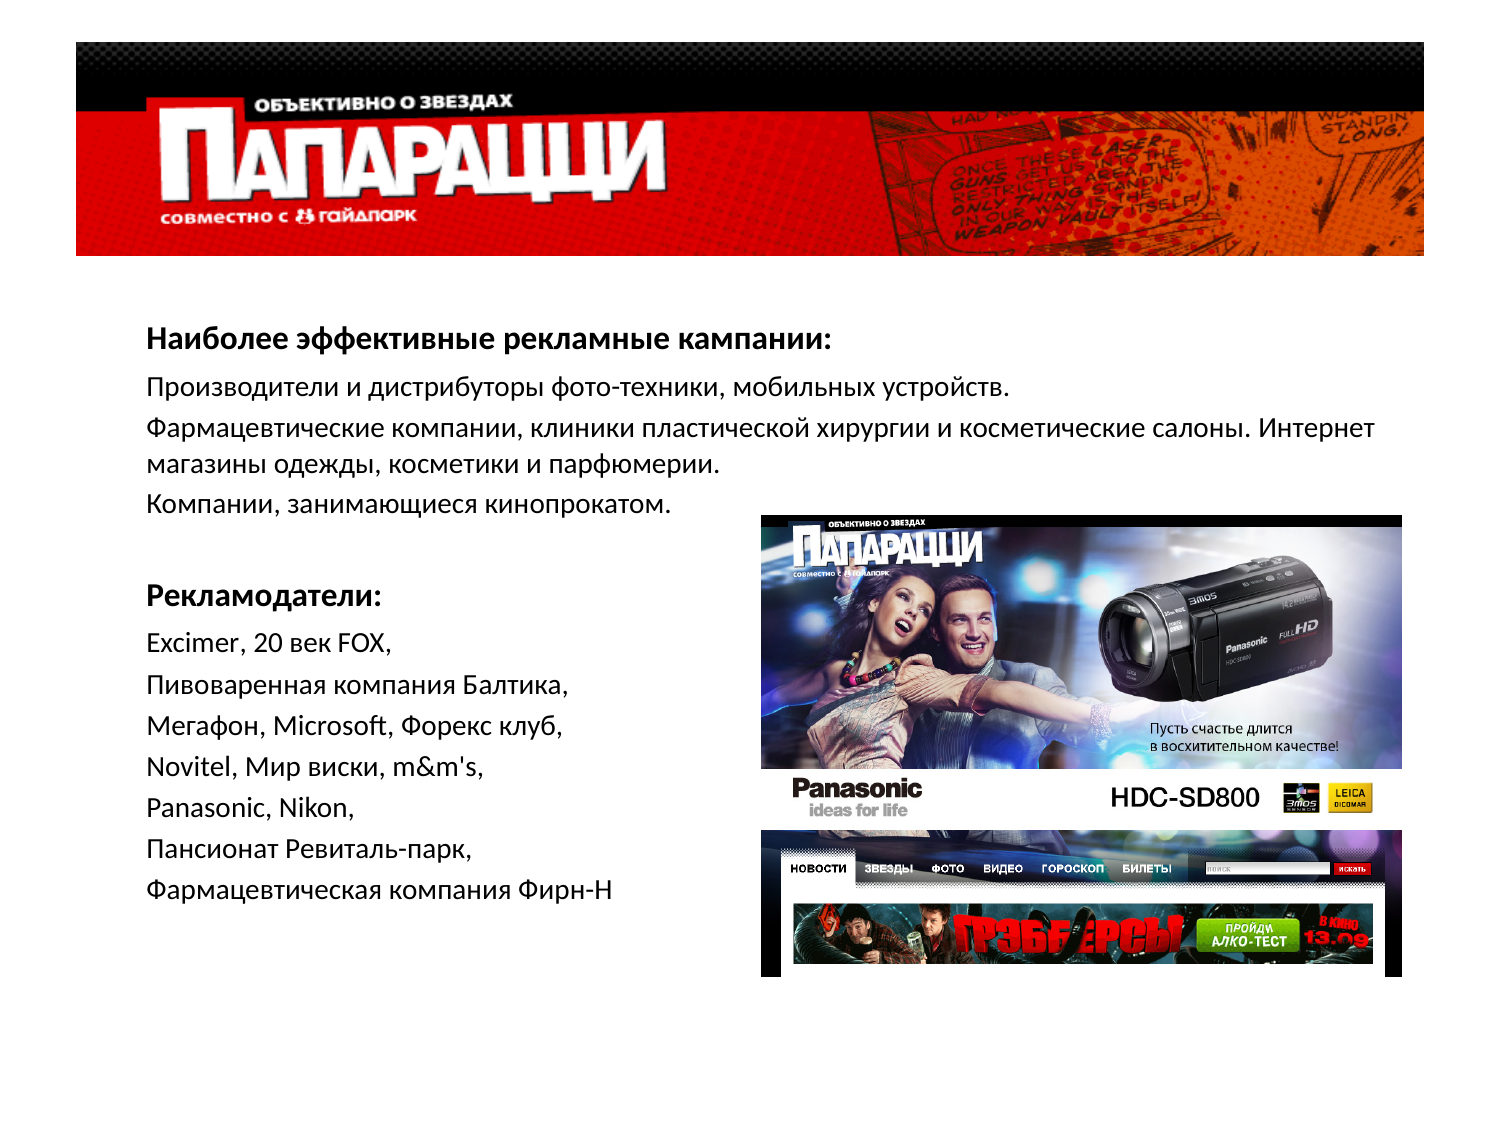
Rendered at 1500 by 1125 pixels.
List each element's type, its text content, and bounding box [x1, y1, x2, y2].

list Наиболее эффективные рекламные кампании: Производители и дистрибуторы фото-техники, мобильных устройств. Фармацевтические компании, клиники пластической хирургии и косметические салоны. Интернет магазины одежды, косметики и парфюмерии. Компании, занимающиеся кинопрокатом. Рекламодатели: Excimer, 20 век FOX, Пивоваренная компания Балтика, Мегафон, Microsoft, Форекс клуб, Novitel, Мир виски, m&m's, Panasonic, Nikon, Пансионат Ревиталь-парк, Фармацевтическая компания Фирн-Н [75, 262, 1425, 1005]
picture [761, 514, 1402, 977]
picture [76, 42, 1424, 256]
